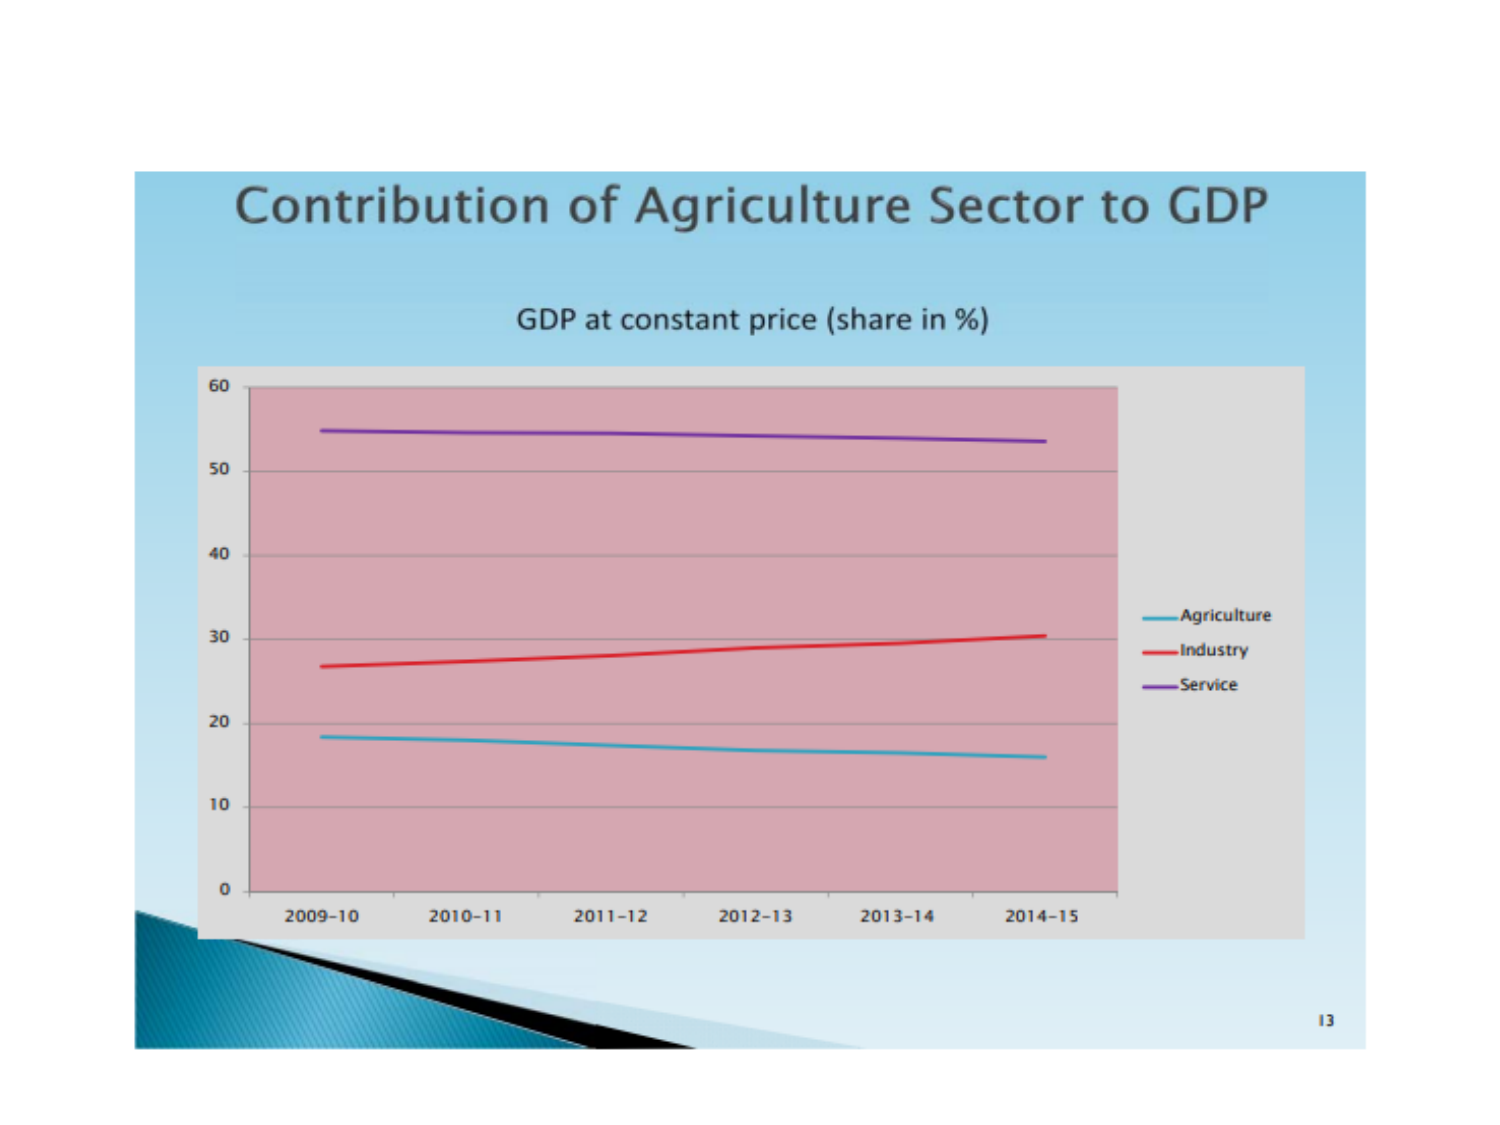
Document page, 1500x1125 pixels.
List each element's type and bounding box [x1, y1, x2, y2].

list [116, 169, 1407, 1067]
